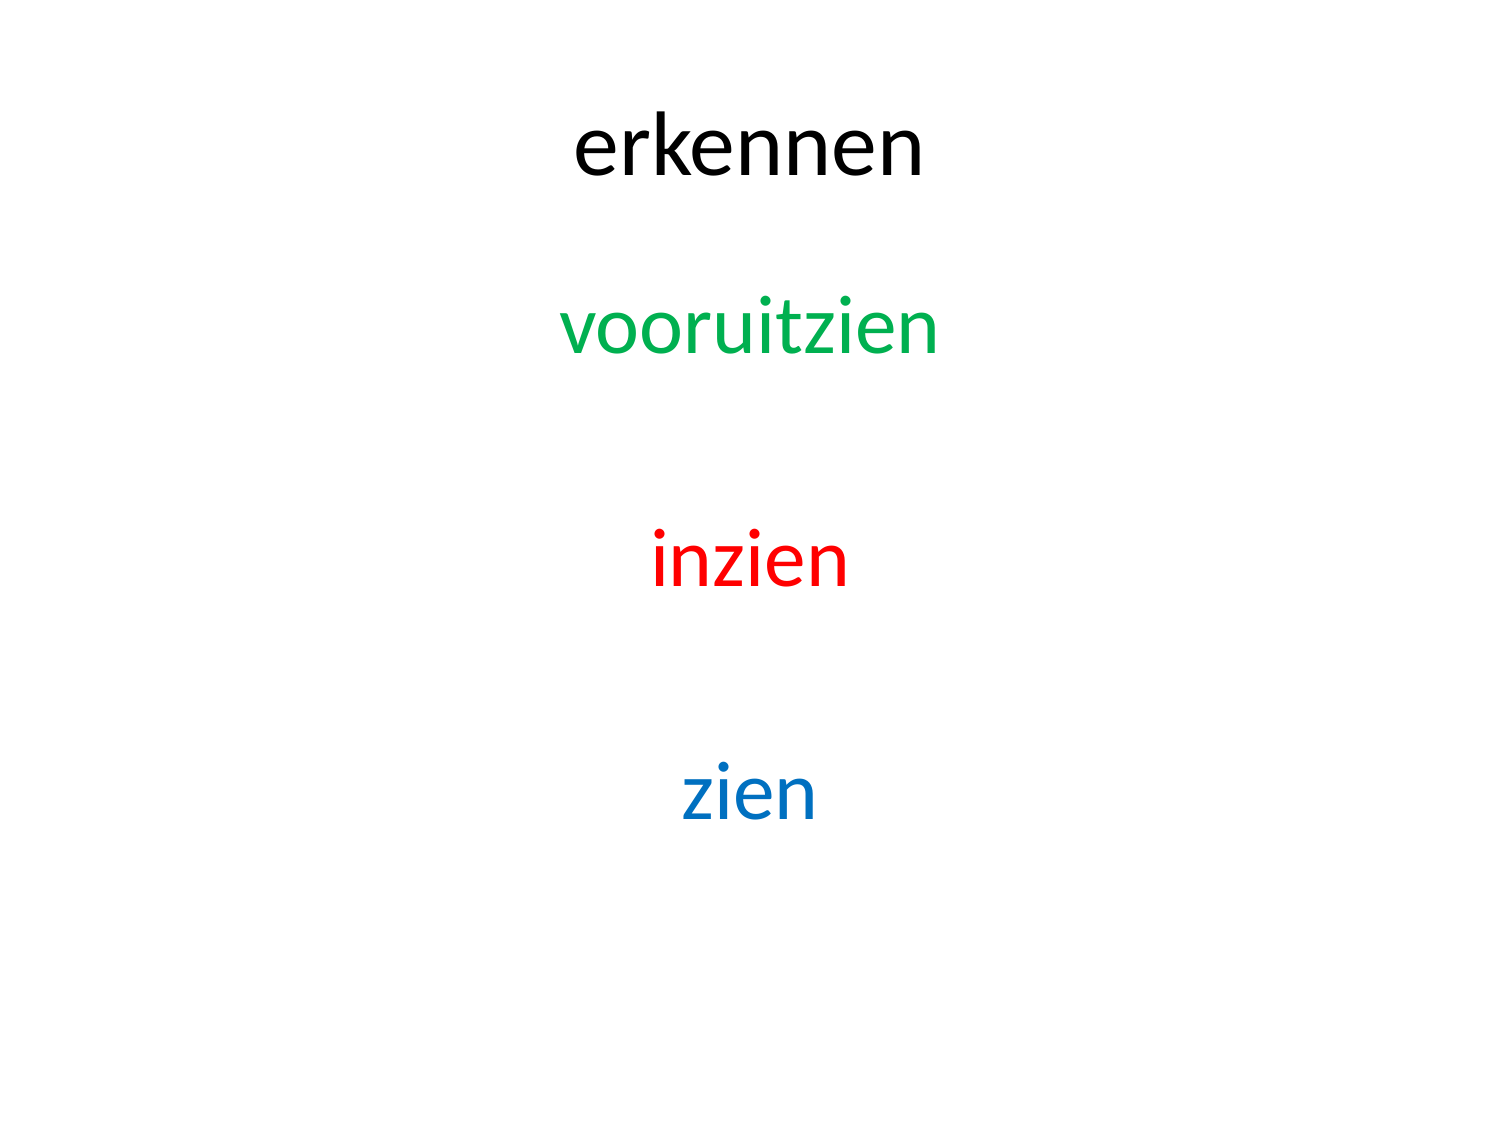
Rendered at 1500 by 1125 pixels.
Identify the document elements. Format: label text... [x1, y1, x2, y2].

list vooruitzien inzien zien [75, 262, 1425, 1005]
title erkennen [75, 45, 1425, 233]
